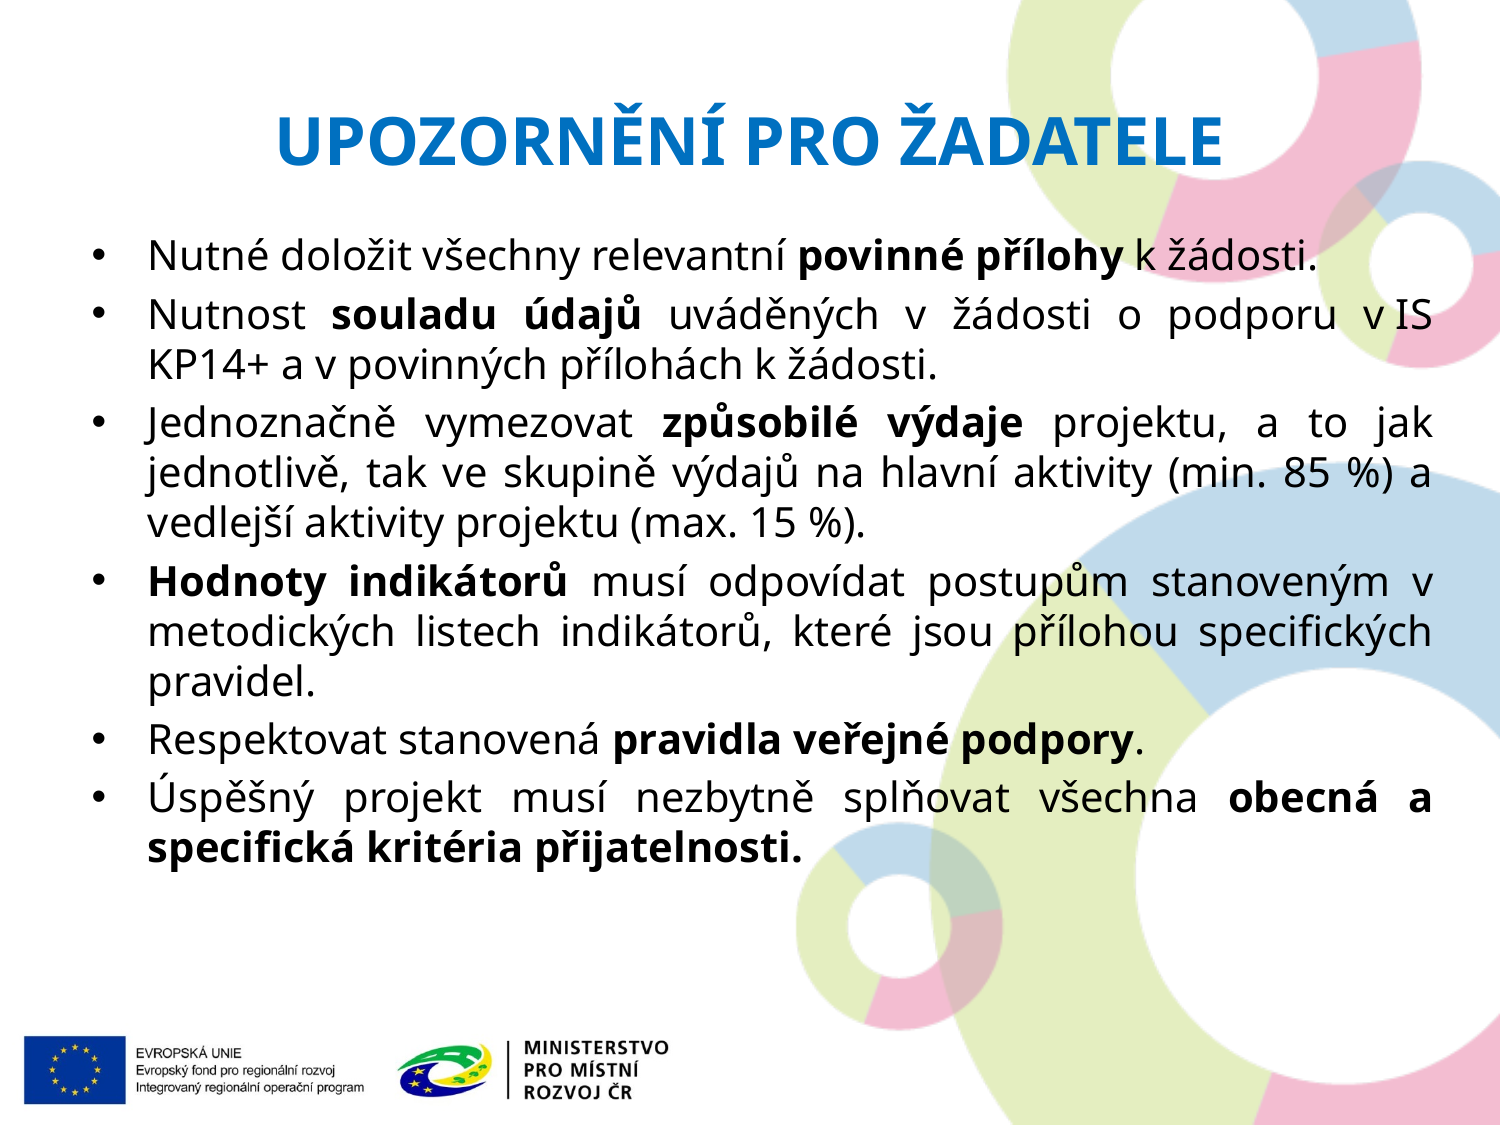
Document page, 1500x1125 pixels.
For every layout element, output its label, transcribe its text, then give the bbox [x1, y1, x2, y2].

title upozornění pro žadatele [75, 45, 1425, 233]
list Nutné doložit všechny relevantní povinné přílohy k žádosti. Nutnost souladu údajů uváděných v žádosti o podporu v IS KP14+ a v povinných přílohách k žádosti. Jednoznačně vymezovat způsobilé výdaje projektu, a to jak jednotlivě, tak ve skupině výdajů na hlavní aktivity (min. 85 %) a vedlejší aktivity projektu (max. 15 %). Hodnoty indikátorů musí odpovídat postupům stanoveným v metodických listech indikátorů, které jsou přílohou specifických pravidel. Respektovat stanovená pravidla veřejné podpory. Úspěšný projekt musí nezbytně splňovat všechna obecná a specifická kritéria přijatelnosti. [76, 221, 1449, 965]
picture [0, 1012, 691, 1125]
